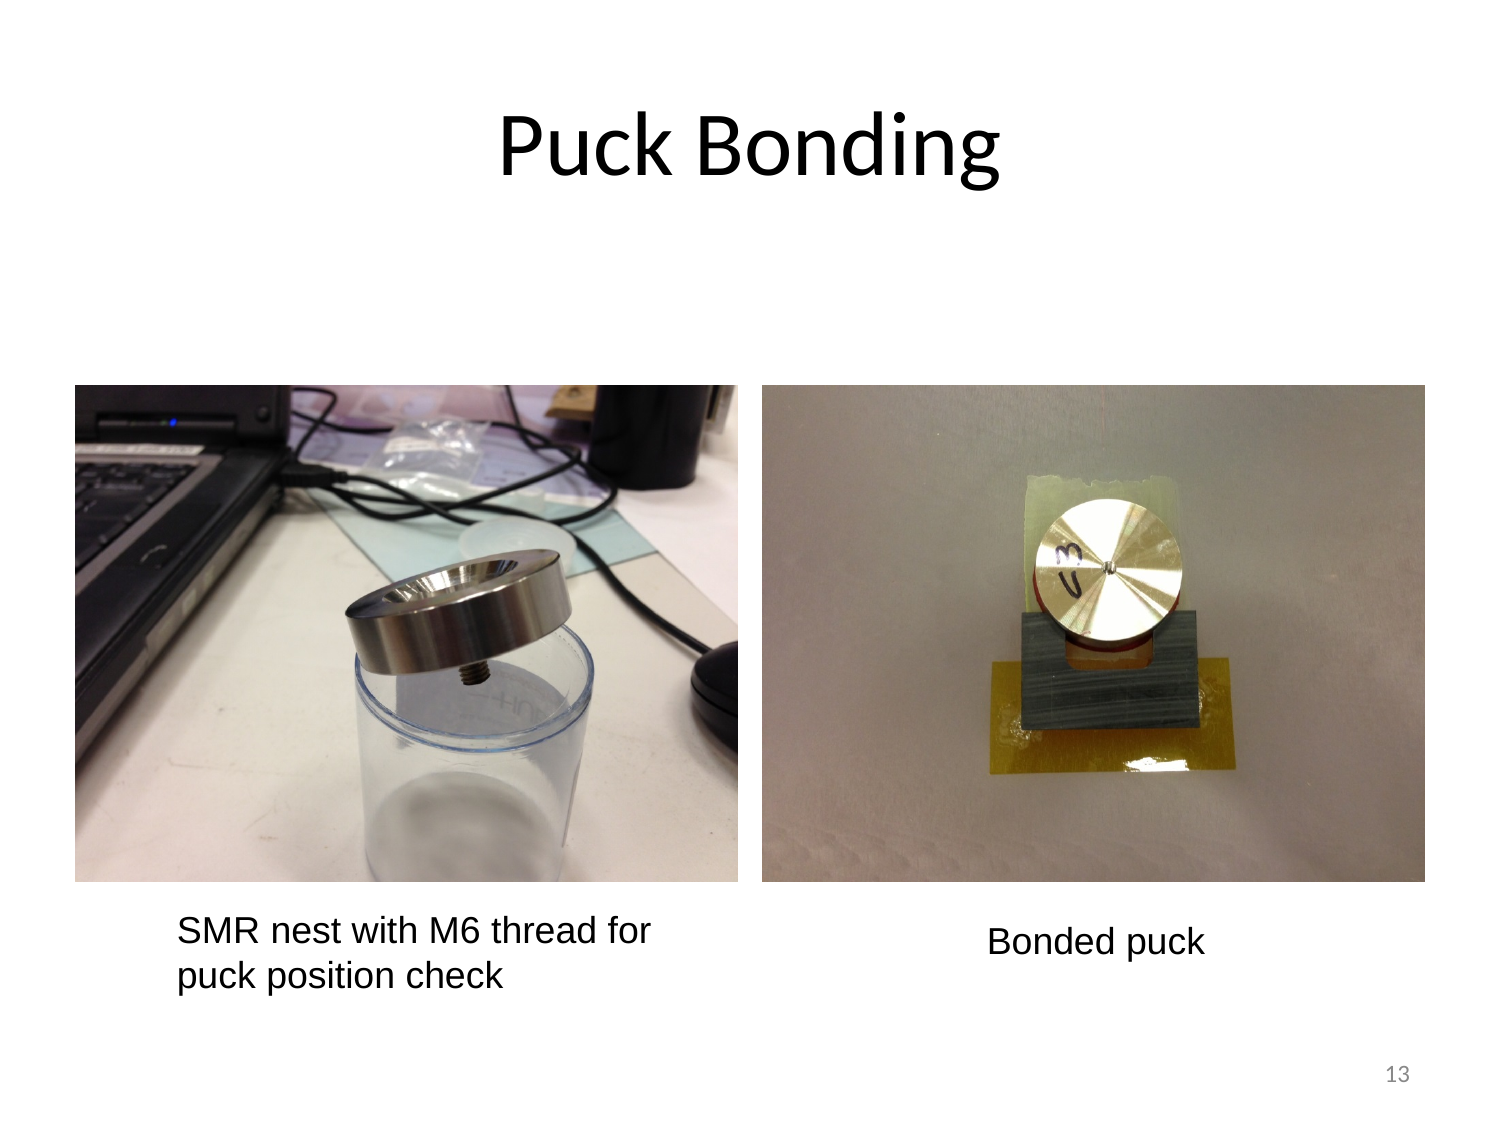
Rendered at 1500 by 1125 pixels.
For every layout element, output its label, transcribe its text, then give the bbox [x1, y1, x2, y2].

slide_number 13 [1074, 1042, 1425, 1103]
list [762, 384, 1426, 883]
text_box Bonded puck [972, 910, 1220, 970]
text_box SMR nest with M6 thread for puck position check [162, 899, 677, 1004]
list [74, 384, 738, 883]
title Puck Bonding [75, 45, 1425, 233]
